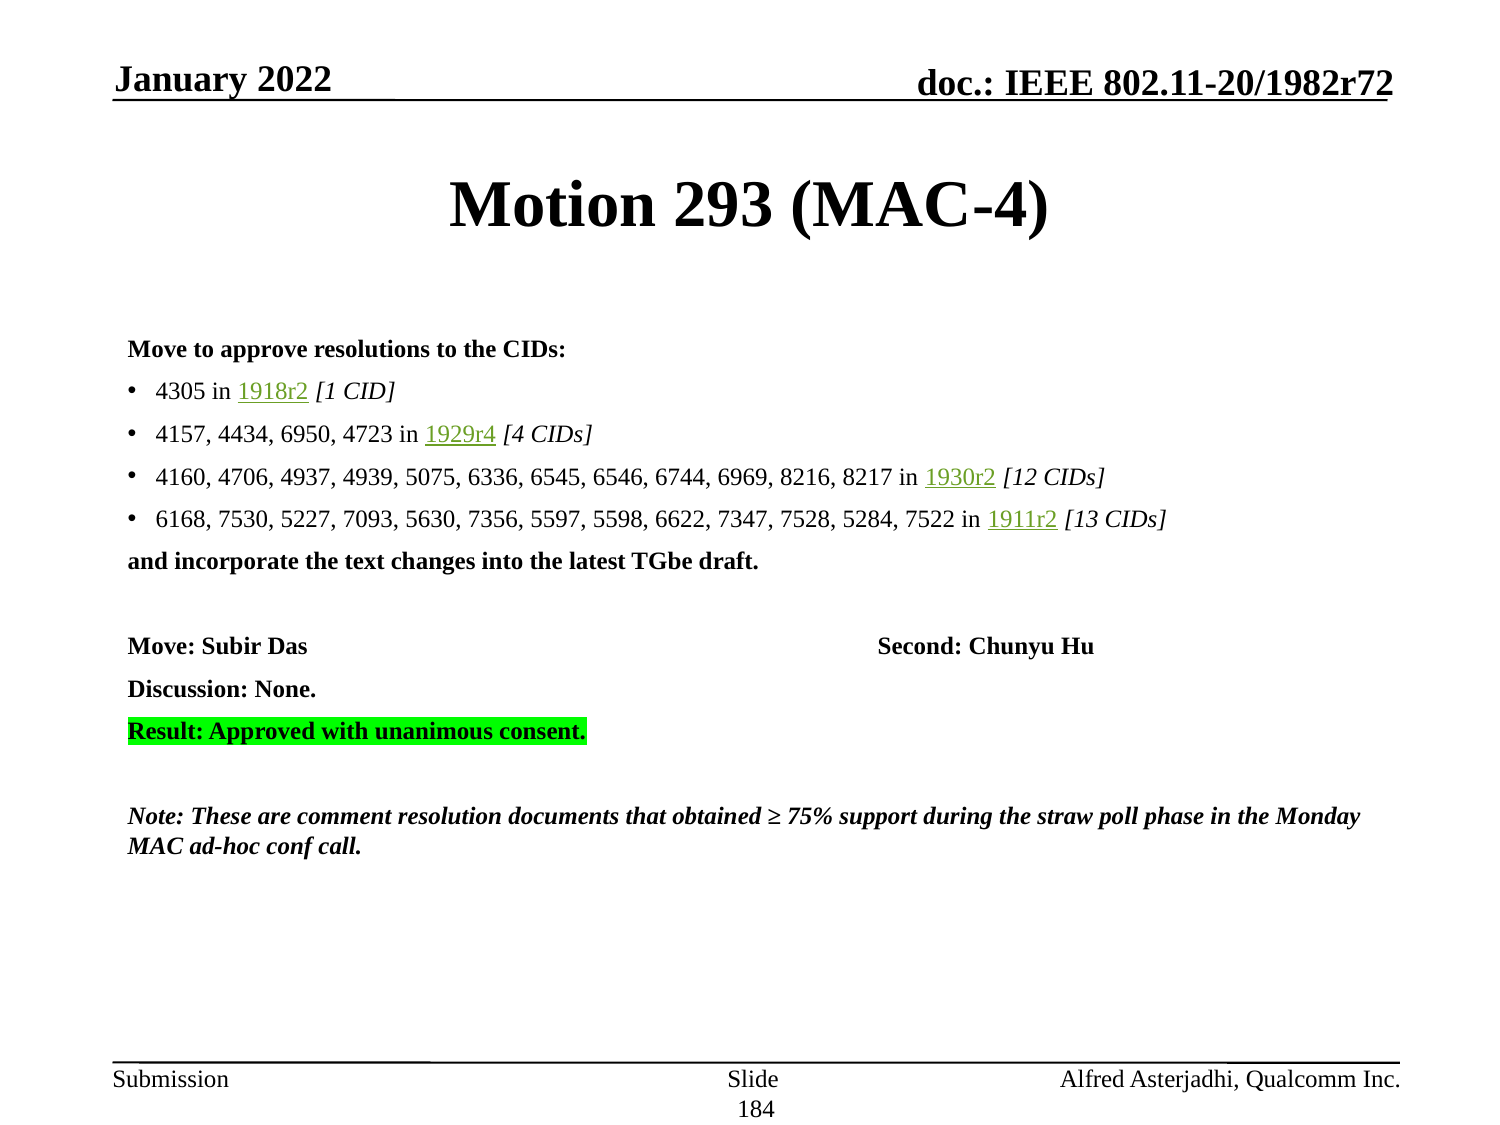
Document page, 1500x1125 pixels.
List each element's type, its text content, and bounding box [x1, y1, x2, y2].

title Motion 293 (MAC-4) [112, 112, 1388, 288]
slide_number Slide 184 [712, 1061, 800, 1123]
footer Alfred Asterjadhi, Qualcomm Inc. [878, 1061, 1402, 1093]
list Move to approve resolutions to the CIDs: 4305 in 1918r2 [1 CID] 4157, 4434, 6950, 4723 in 1929r4 [4 CIDs] 4160, 4706, 4937, 4939, 5075, 6336, 6545, 6546, 6744, 6969, 8216, 8217 in 1930r2 [12 CIDs] 6168, 7530, 5227, 7093, 5630, 7356, 5597, 5598, 6622, 7347, 7528, 5284, 7522 in 1911r2 [13 CIDs] and incorporate the text changes into the latest TGbe draft. Move: Subir Das Second: Chunyu Hu Discussion: None. Result: Approved with unanimous consent. Note: These are comment resolution documents that obtained ≥ 75% support during the straw poll phase in the Monday MAC ad-hoc conf call. [112, 324, 1388, 1063]
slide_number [114, 54, 423, 100]
